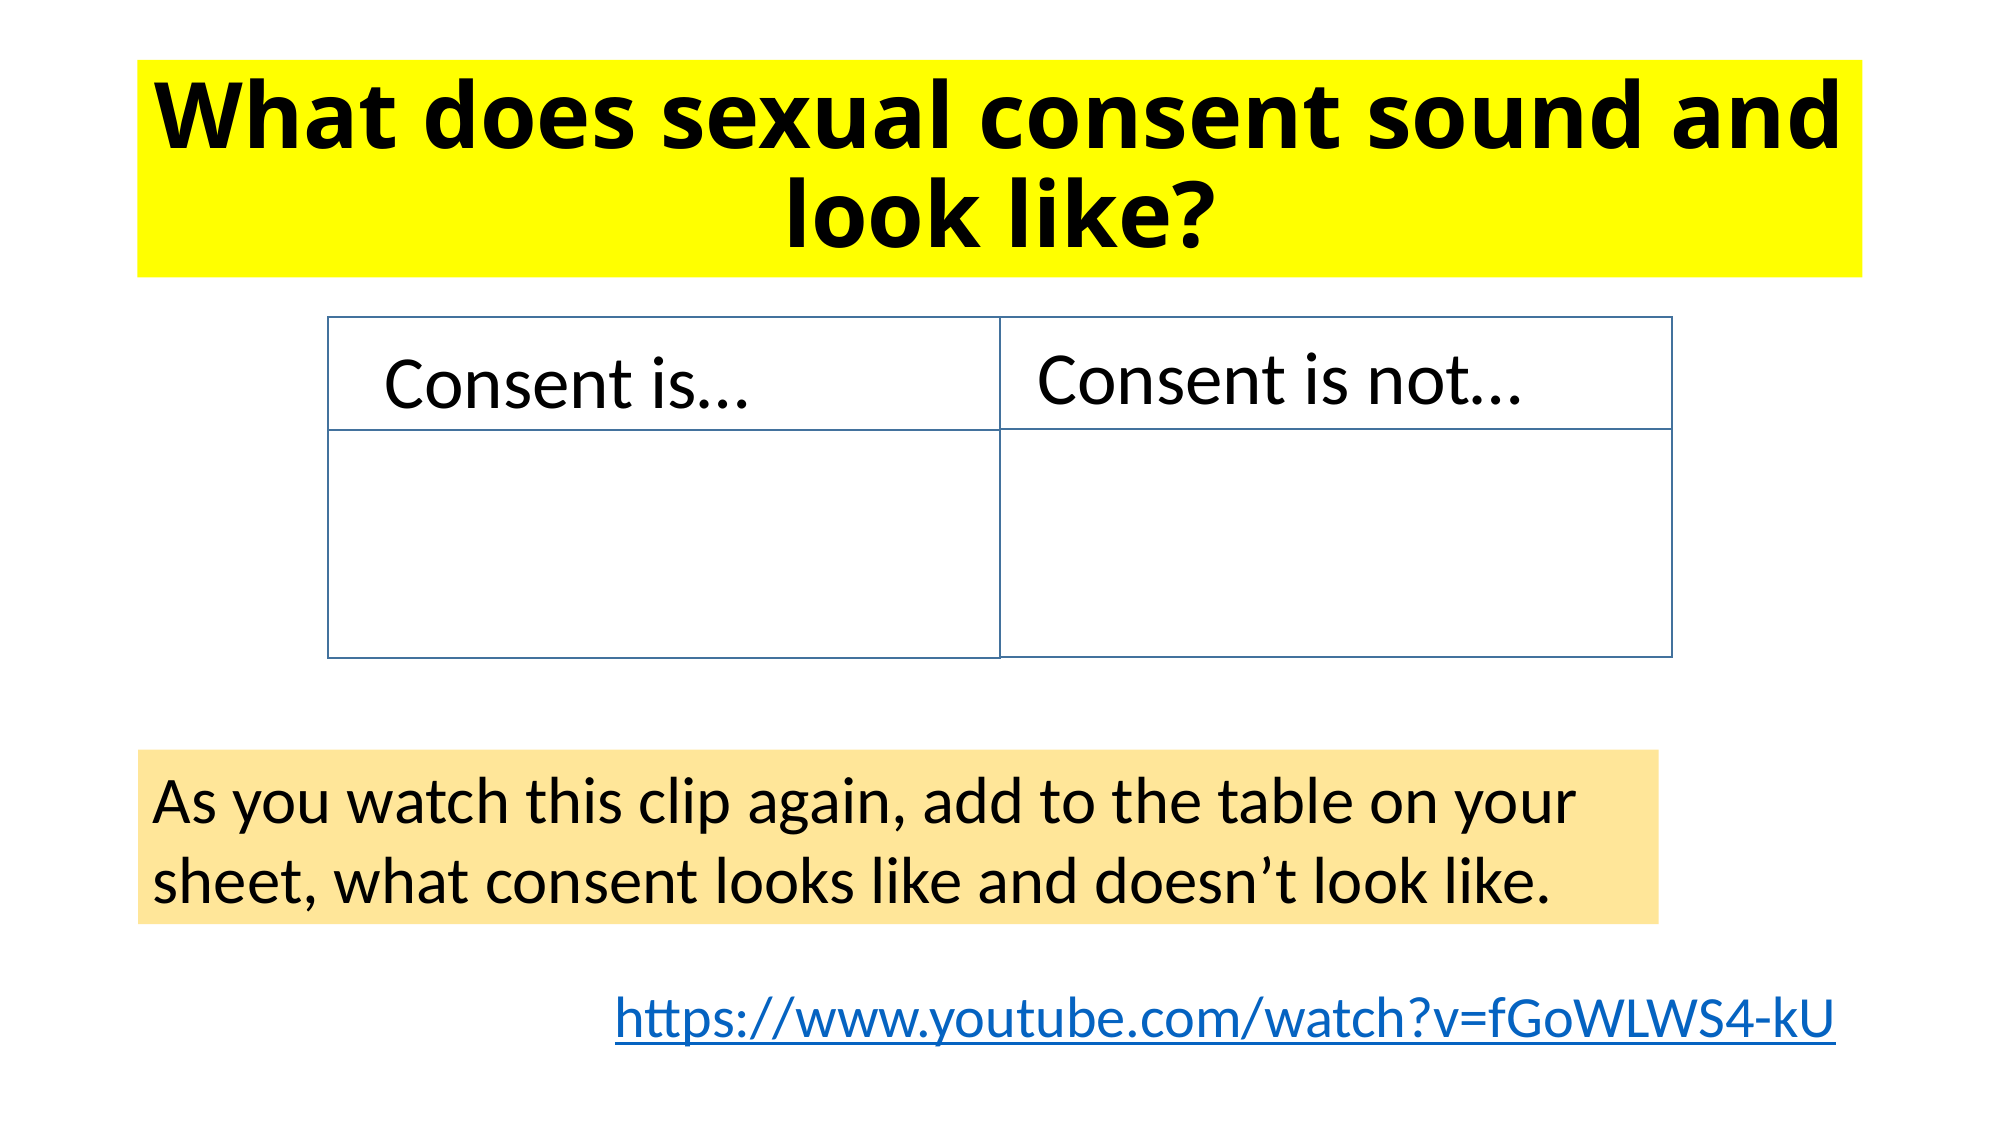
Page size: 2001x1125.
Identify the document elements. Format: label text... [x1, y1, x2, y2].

title What does sexual consent sound and look like? [137, 59, 1863, 278]
text_box [327, 316, 999, 429]
text_box Consent is not… [1022, 321, 1636, 427]
text_box [999, 428, 1673, 658]
text_box Consent is… [369, 326, 878, 431]
text_box [999, 316, 1673, 428]
text_box As you watch this clip again, add to the table on your sheet, what consent looks like and doesn’t look like. [138, 749, 1659, 925]
text_box [327, 429, 1001, 659]
text_box https://www.youtube.com/watch?v=fGoWLWS4-kU [599, 972, 1909, 1057]
